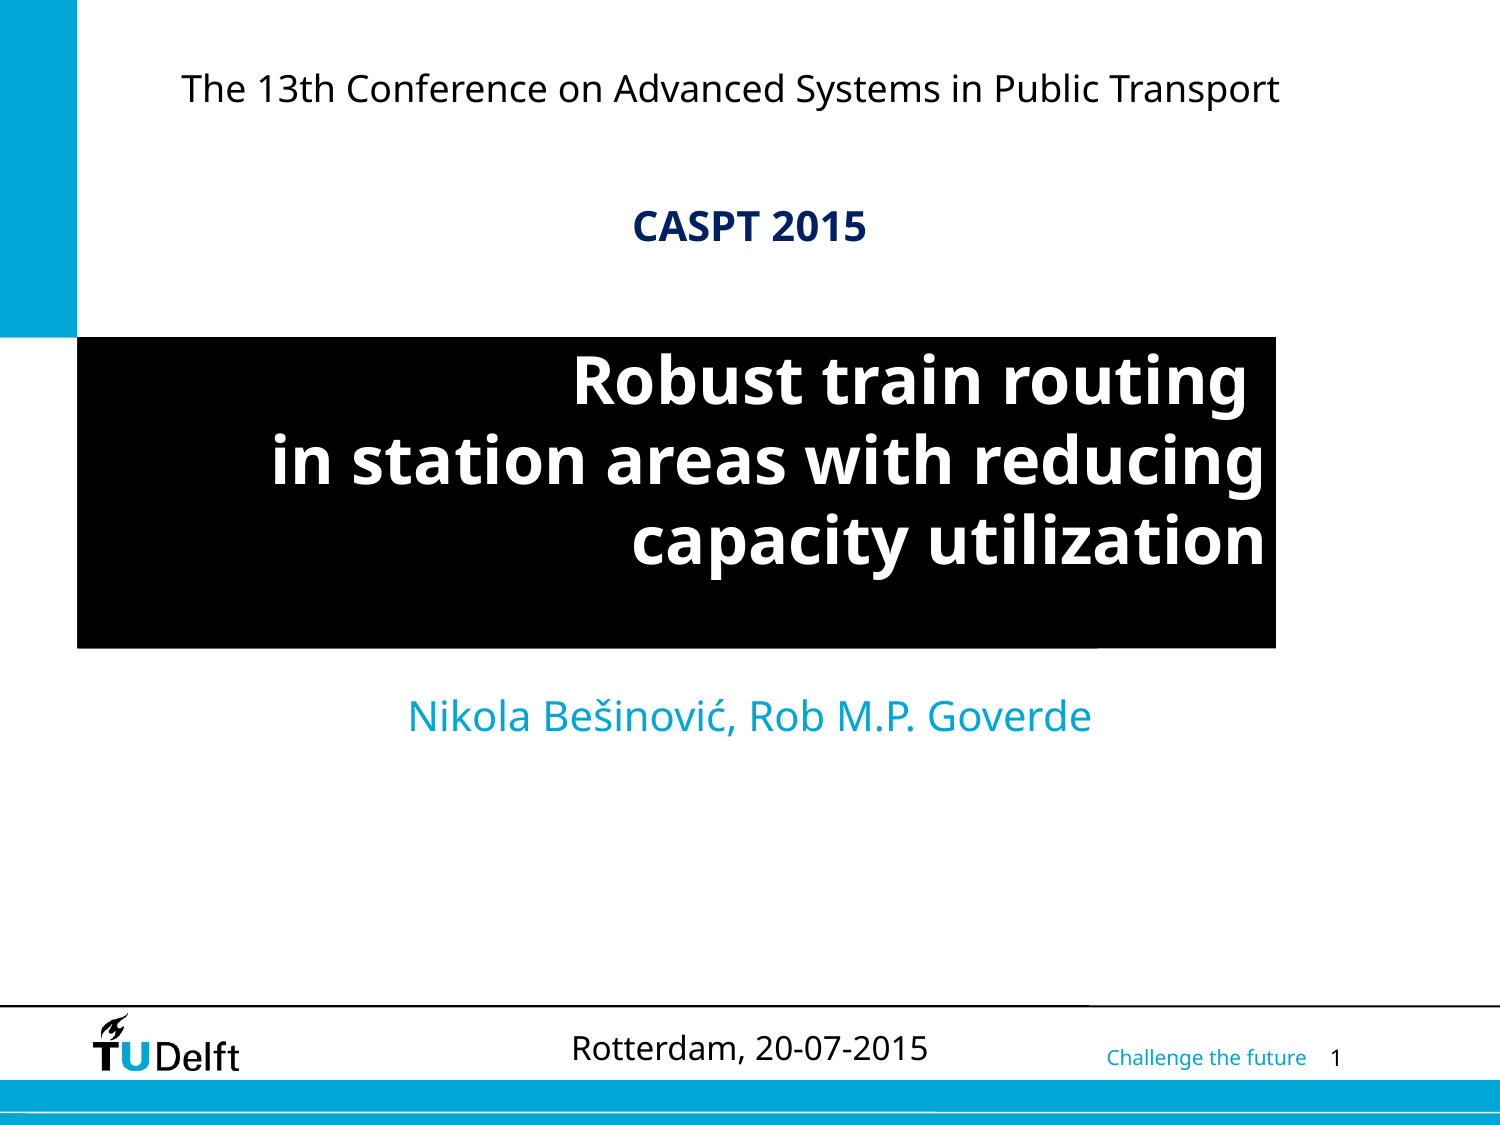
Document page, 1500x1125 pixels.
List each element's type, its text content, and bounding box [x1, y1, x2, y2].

text_box The 13th Conference on Advanced Systems in Public Transport [77, 57, 1386, 118]
picture [93, 1013, 239, 1020]
text_box CASPT 2015 [0, 192, 1500, 258]
text_box [0, 258, 78, 338]
title Robust train routing in station areas with reducing capacity utilization [74, 337, 1268, 542]
text_box [77, 542, 1098, 649]
text_box [0, 0, 78, 192]
text_box Rotterdam, 20-07-2015 [0, 1020, 1500, 1075]
text_box Nikola Bešinović, Rob M.P. Goverde [0, 687, 1500, 749]
